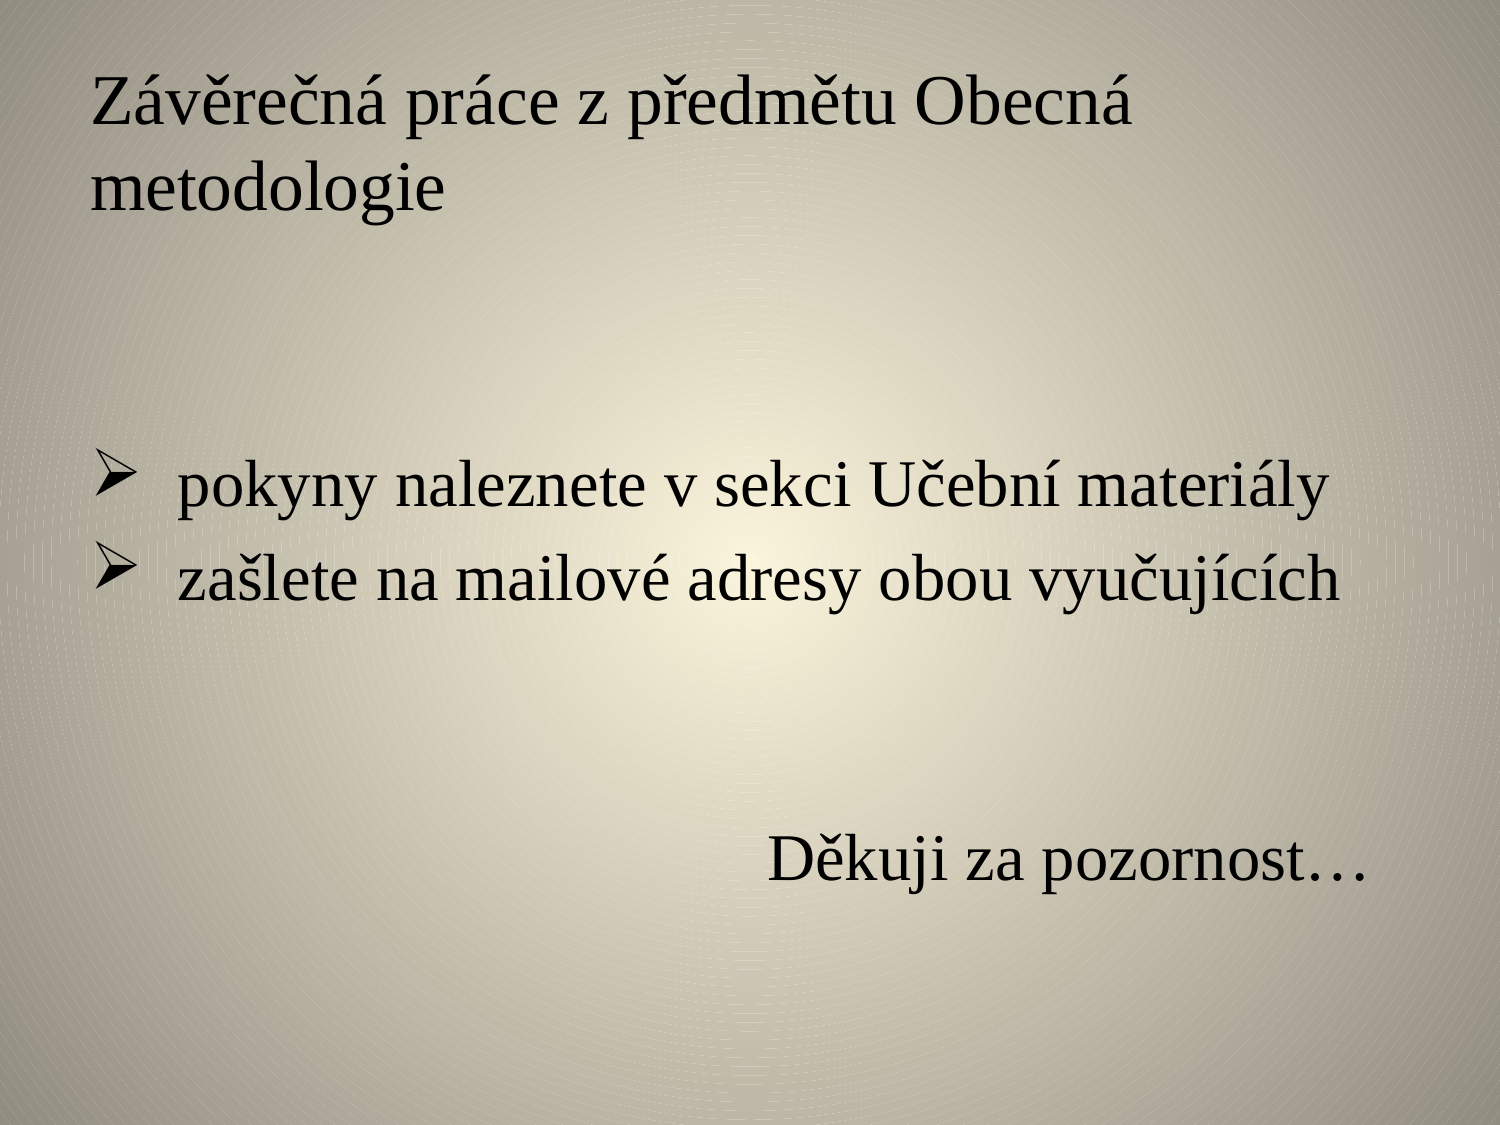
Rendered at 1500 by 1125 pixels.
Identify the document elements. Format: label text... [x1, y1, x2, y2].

list pokyny naleznete v sekci Učební materiály zašlete na mailové adresy obou vyučujících Děkuji za pozornost… [75, 432, 1388, 1047]
title Závěrečná práce z předmětu Obecná metodologie [75, 45, 1425, 233]
